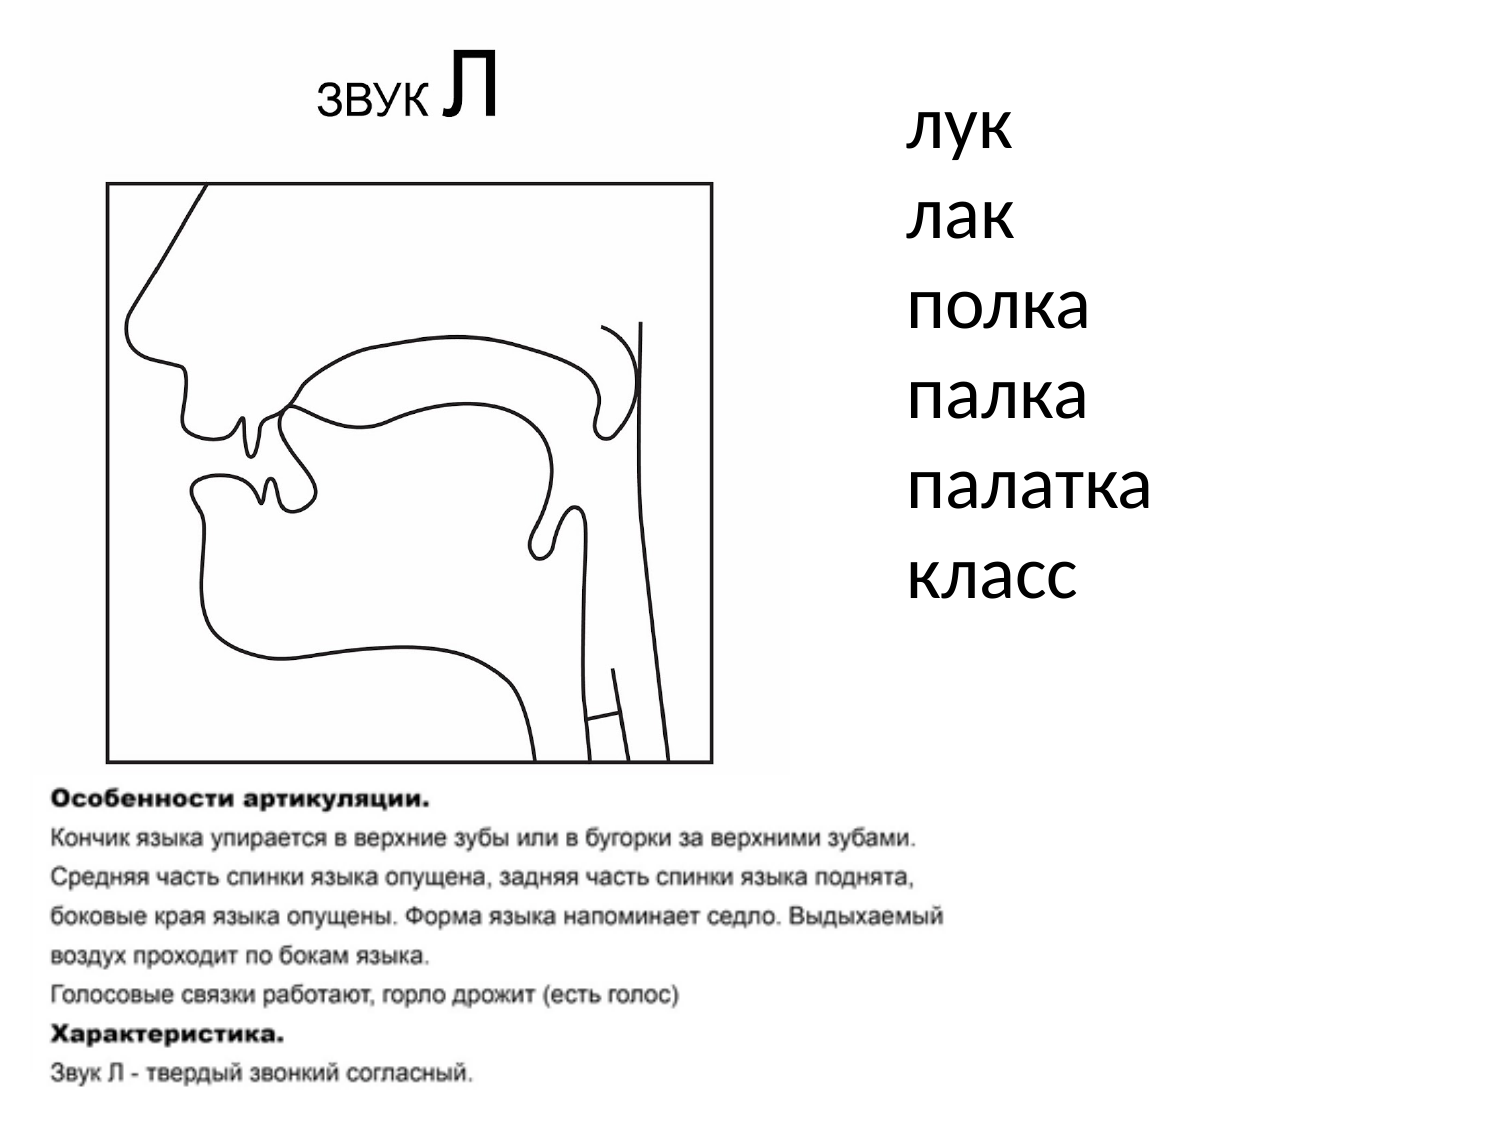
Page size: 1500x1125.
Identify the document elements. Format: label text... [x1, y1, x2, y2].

picture [30, 0, 963, 1115]
text_box лук лак полка палка палатка класс [891, 66, 1353, 622]
